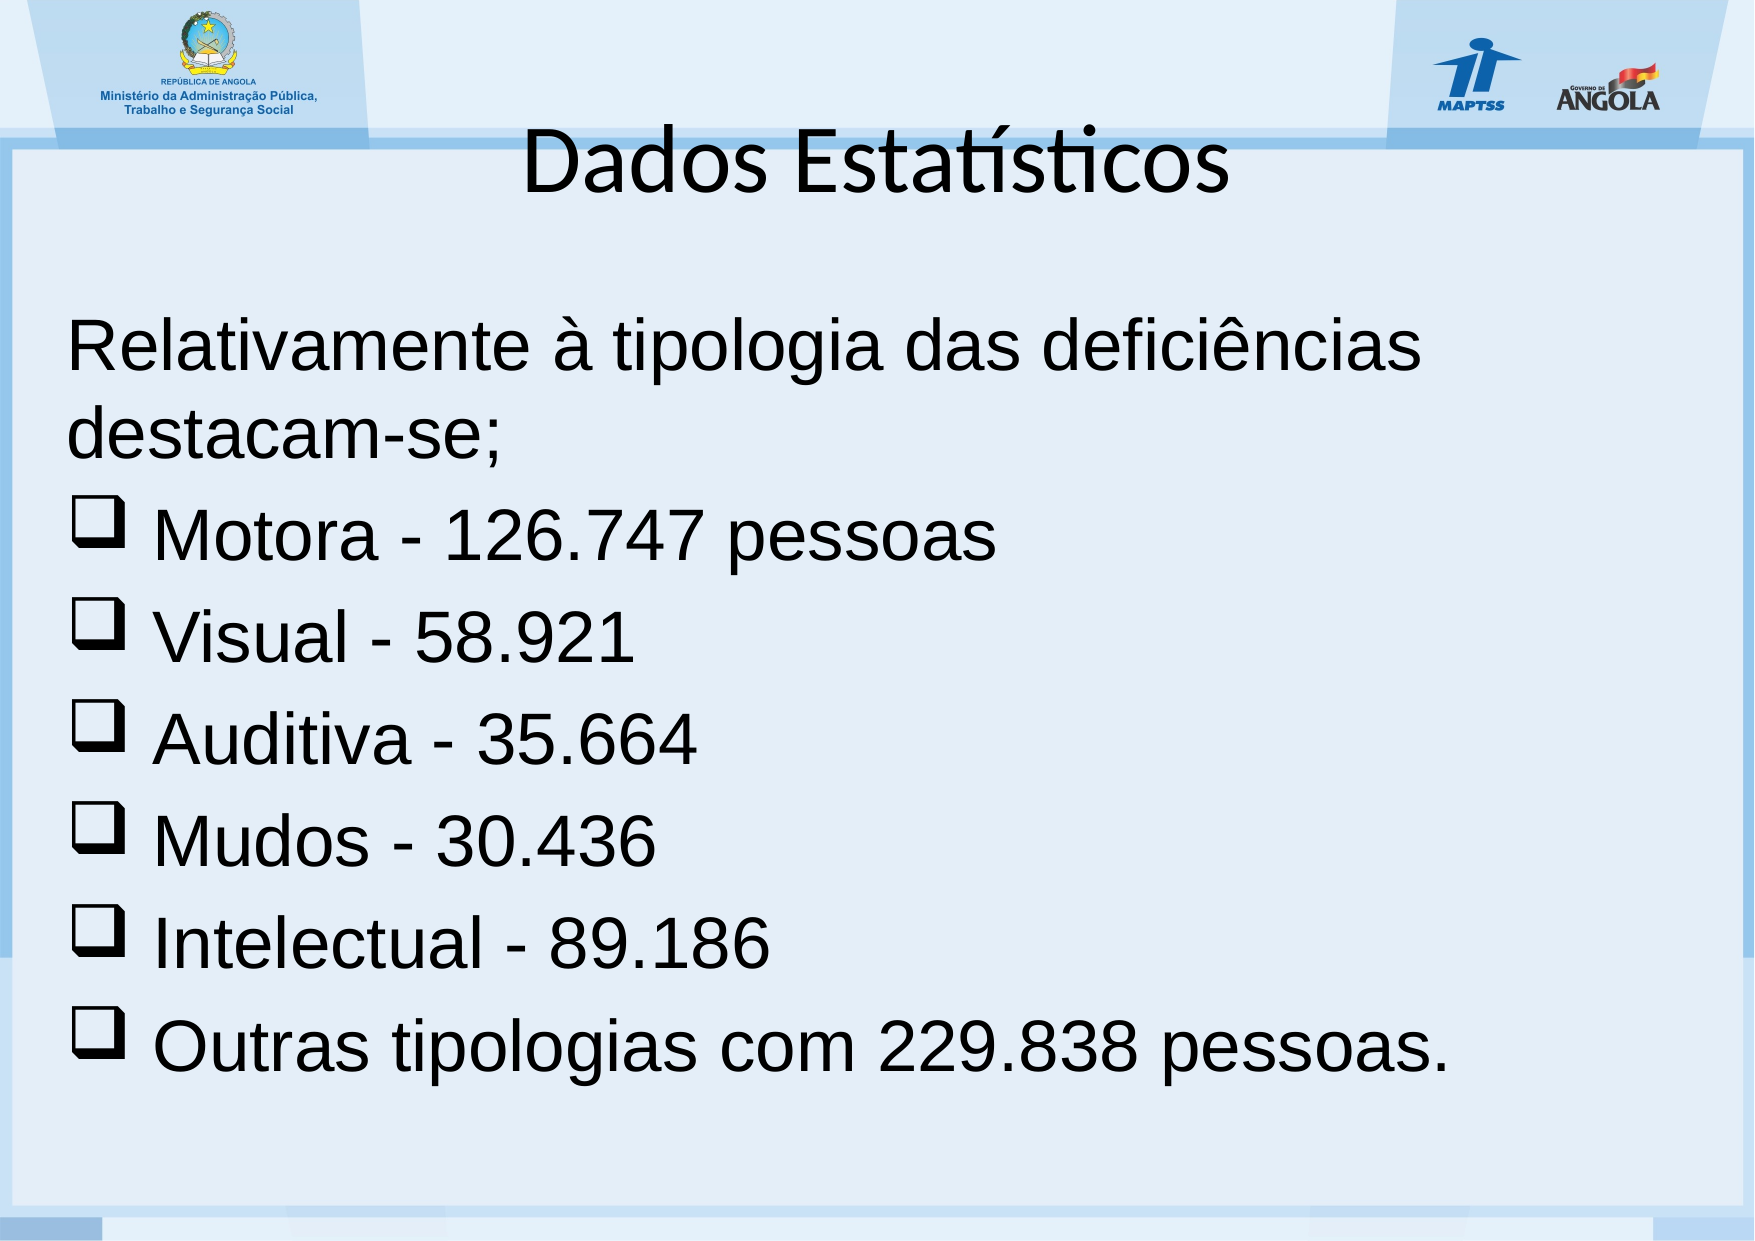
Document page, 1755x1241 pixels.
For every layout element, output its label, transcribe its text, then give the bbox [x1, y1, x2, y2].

list Relativamente à tipologia das deficiências destacam-se; Motora - 126.747 pessoas Visual - 58.921 Auditiva - 35.664 Mudos - 30.436 Intelectual - 89.186 Outras tipologias com 229.838 pessoas. [50, 289, 1704, 1176]
title Dados Estatísticos [87, 49, 1667, 257]
picture [0, 0, 1755, 1241]
